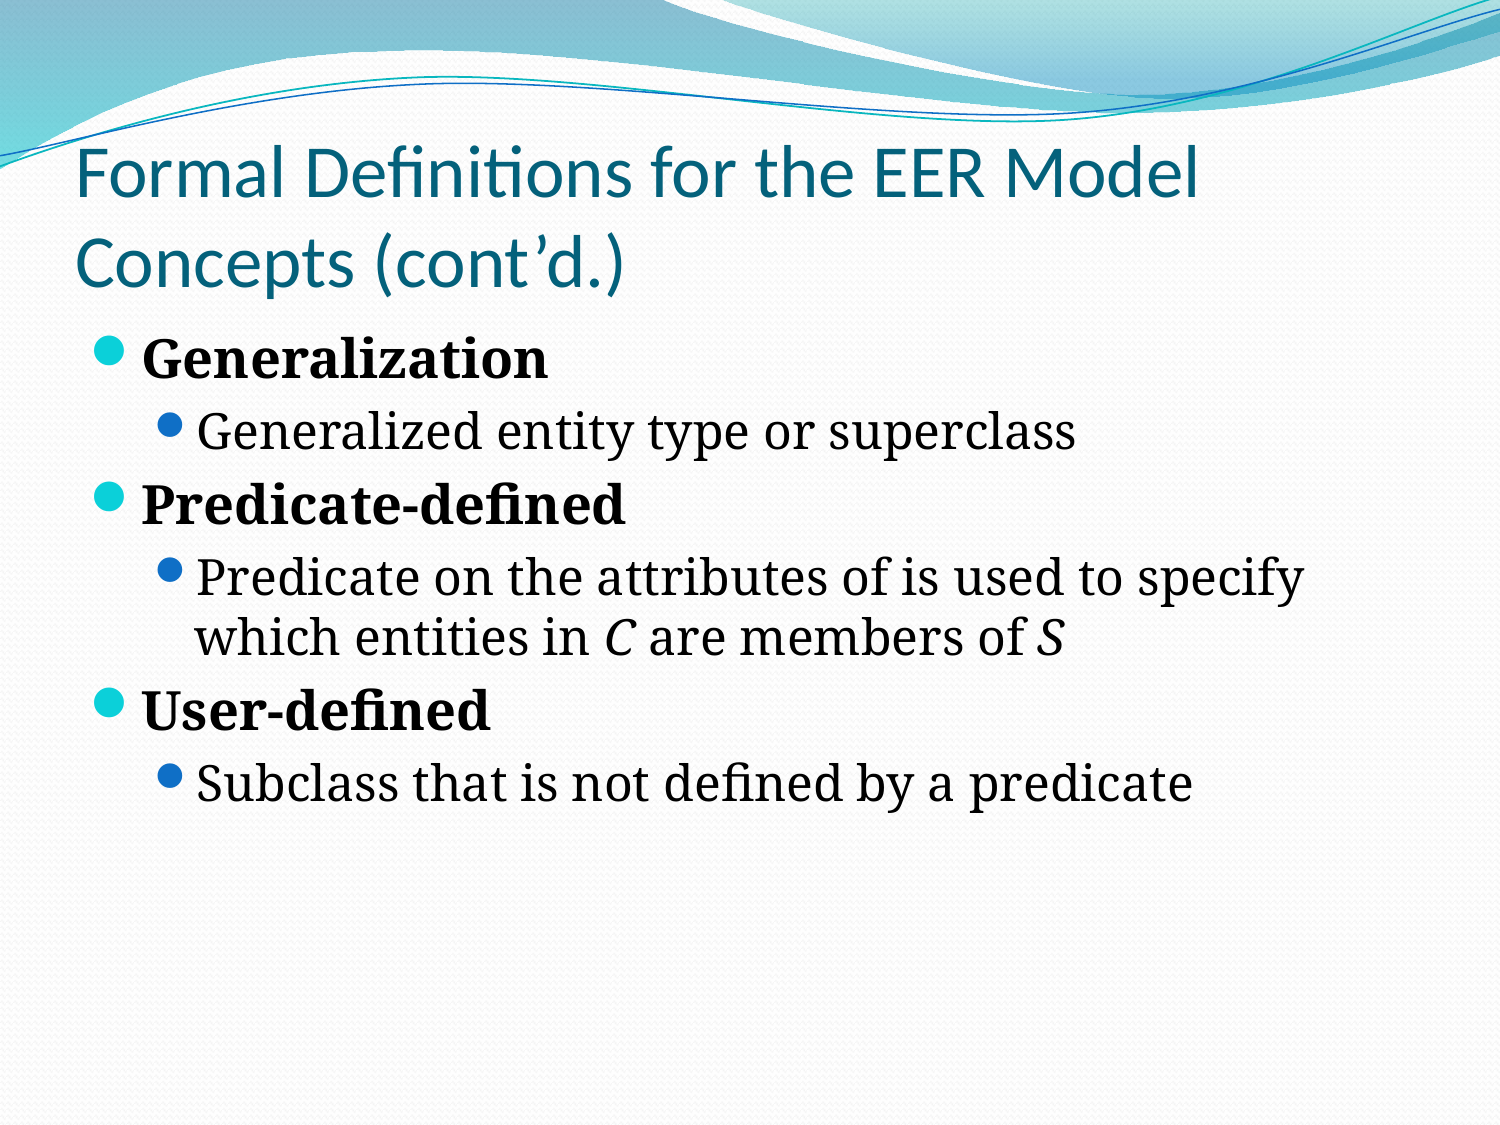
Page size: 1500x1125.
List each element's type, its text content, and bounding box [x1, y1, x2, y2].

title Formal Definitions for the EER Model Concepts (cont’d.) [75, 115, 1425, 303]
list Generalization Generalized entity type or superclass Predicate-defined Predicate on the attributes of is used to specify which entities in C are members of S User-defined Subclass that is not defined by a predicate [75, 317, 1425, 1038]
